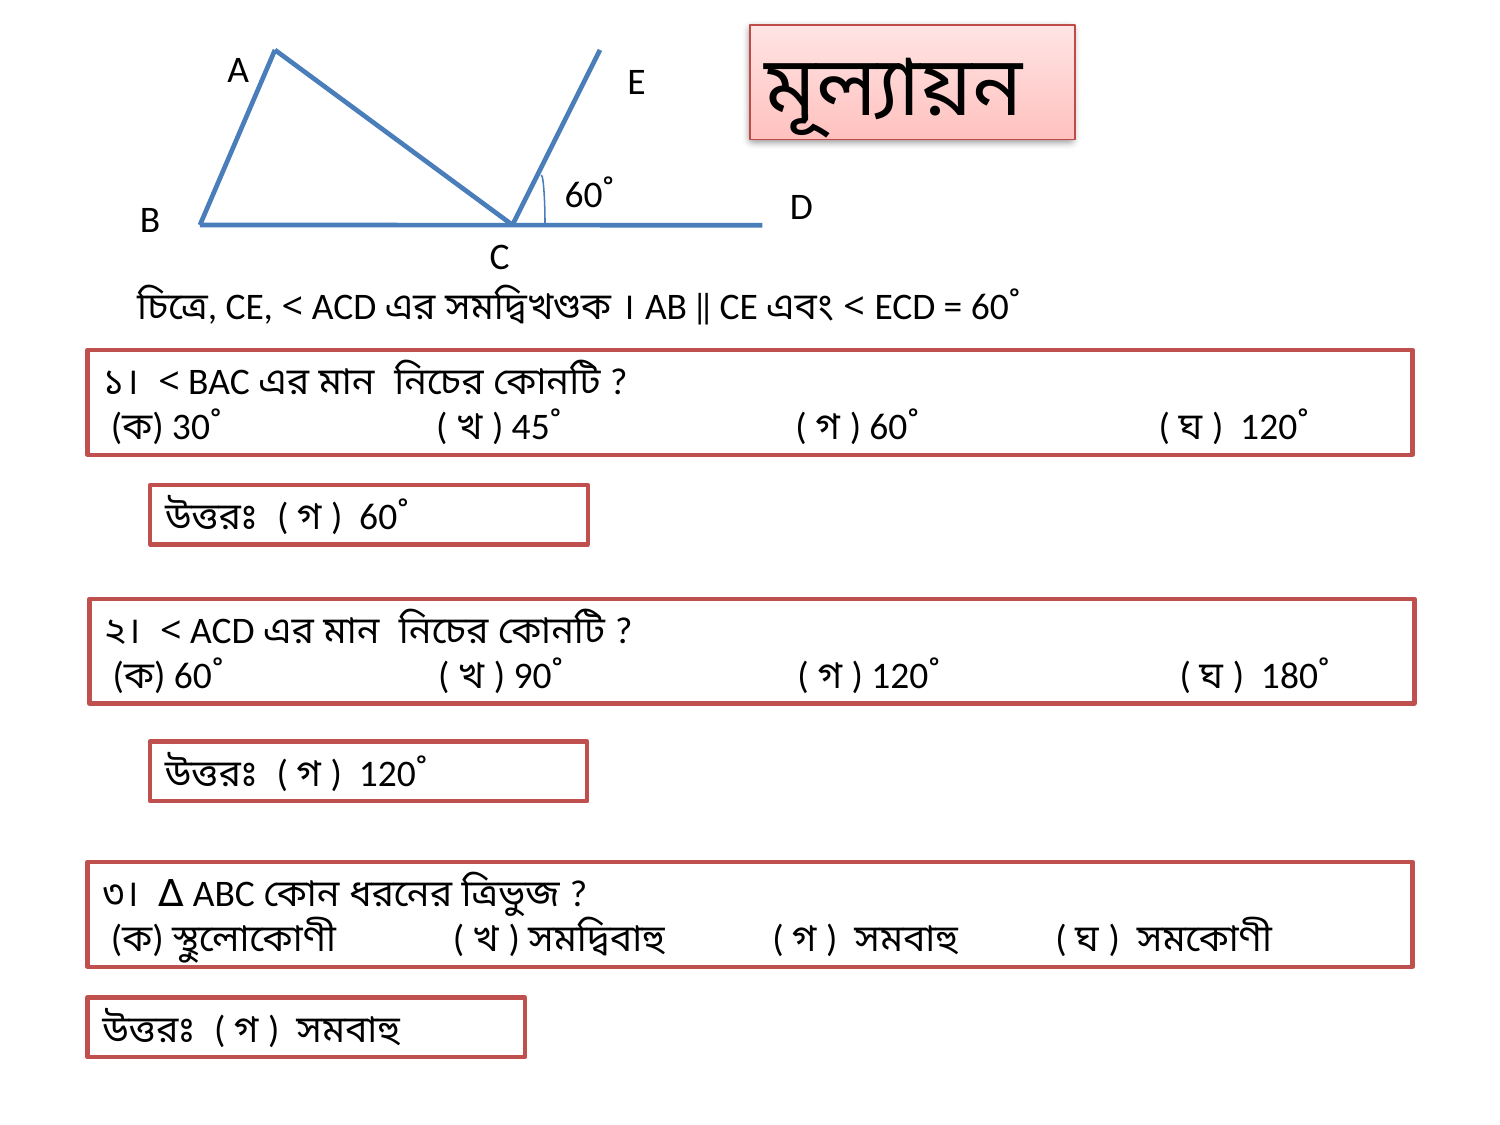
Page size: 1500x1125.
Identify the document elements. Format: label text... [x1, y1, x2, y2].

text_box C [474, 235, 538, 274]
text_box D [774, 174, 825, 235]
text_box A [212, 37, 263, 98]
text_box B [124, 187, 200, 248]
text_box উত্তরঃ ( গ ) 60˚ [148, 483, 590, 547]
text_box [149, 99, 269, 176]
text_box 60˚ [549, 190, 638, 223]
text_box উত্তরঃ ( গ ) সমবাহু [85, 995, 527, 1059]
text_box মূল্যায়ন [749, 24, 1076, 140]
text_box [274, 49, 513, 226]
text_box [541, 191, 546, 223]
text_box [468, 93, 644, 182]
text_box E [612, 49, 663, 110]
text_box ২। < ACD এর মান নিচের কোনটি ? (ক) 60˚ ( খ ) 90˚ ( গ ) 120˚ ( ঘ ) 180˚ [87, 597, 1417, 706]
text_box ৩। ∆ ABC কোন ধরনের ত্রিভুজ ? (ক) স্থুলোকোণী ( খ ) সমদ্বিবাহু ( গ ) সমবাহু ( ঘ ) সমকোণী [85, 860, 1415, 969]
text_box উত্তরঃ ( গ ) 120˚ [148, 739, 589, 803]
text_box ১। < BAC এর মান নিচের কোনটি ? (ক) 30˚ ( খ ) 45˚ ( গ ) 60˚ ( ঘ ) 120˚ [85, 348, 1415, 457]
text_box চিত্রে, CE, < ACD এর সমদ্বিখণ্ডক । AB ∥ CE এবং < ECD = 60˚ [112, 274, 1063, 335]
